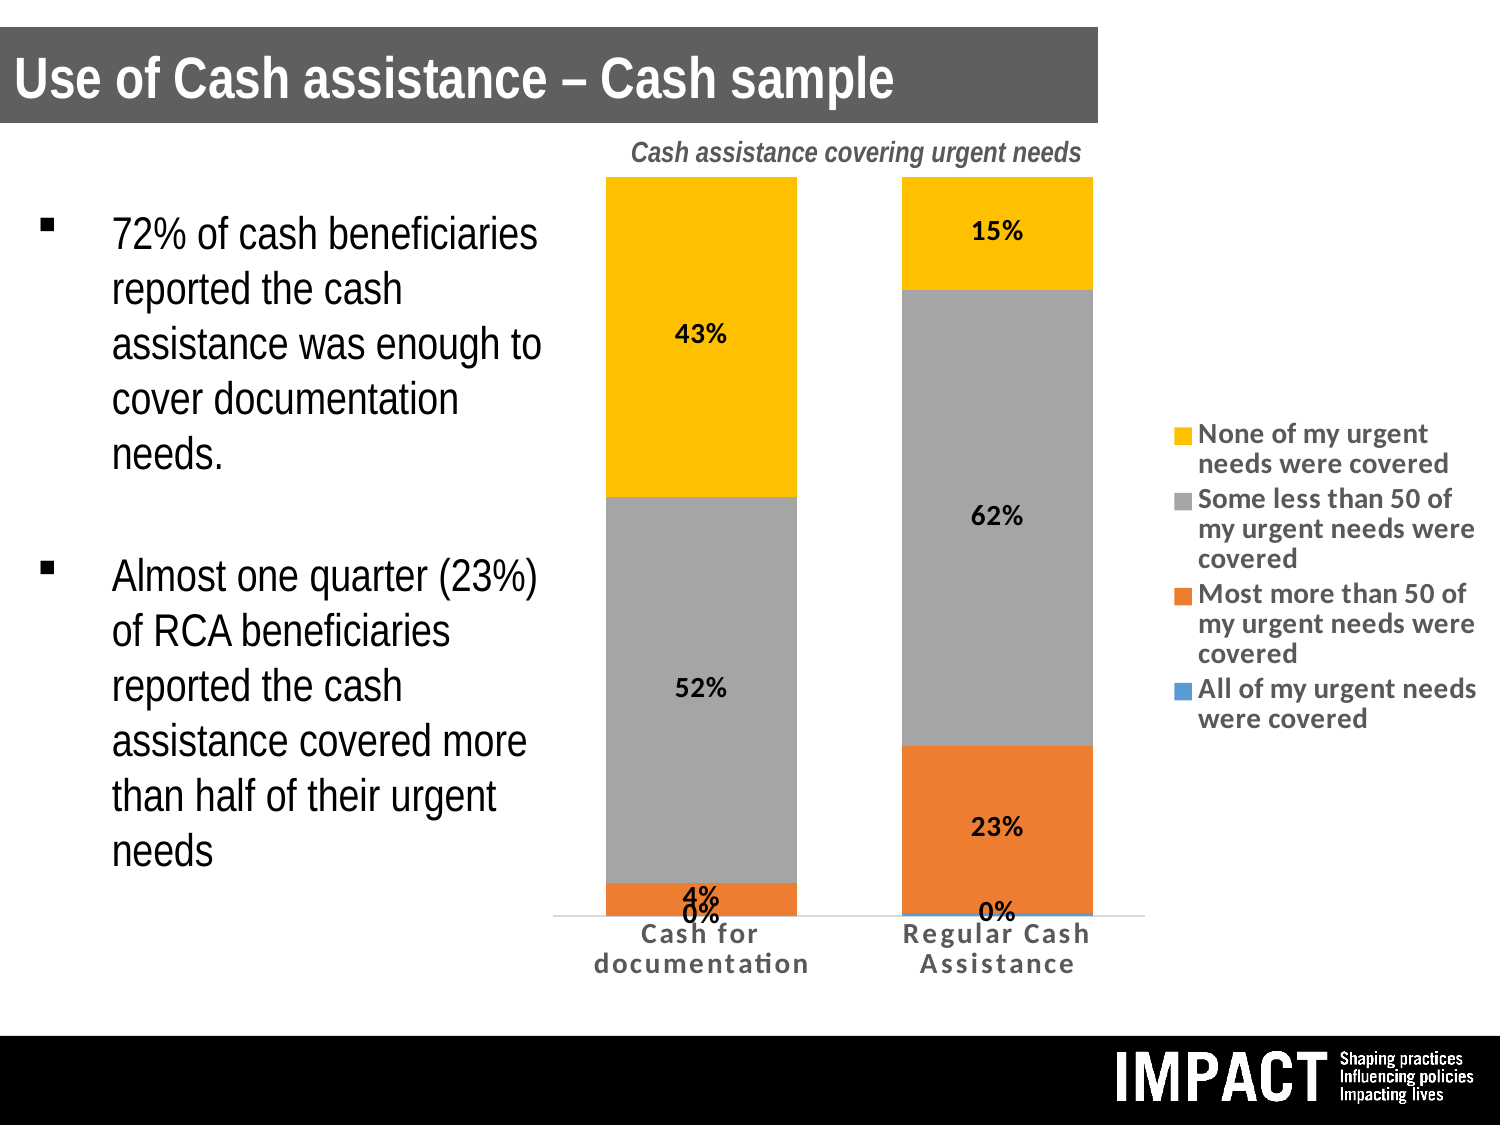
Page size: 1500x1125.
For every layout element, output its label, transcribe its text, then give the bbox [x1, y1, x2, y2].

picture [1112, 1044, 1478, 1116]
chart [534, 159, 1500, 999]
text_box 72% of cash beneficiaries reported the cash assistance was enough to cover documentation needs. Almost one quarter (23%) of RCA beneficiaries reported the cash assistance covered more than half of their urgent needs [0, 196, 566, 1067]
text_box [0, 1035, 1500, 1125]
text_box Cash assistance covering urgent needs [616, 125, 1113, 159]
text_box Use of Cash assistance – Cash sample [0, 27, 1098, 123]
